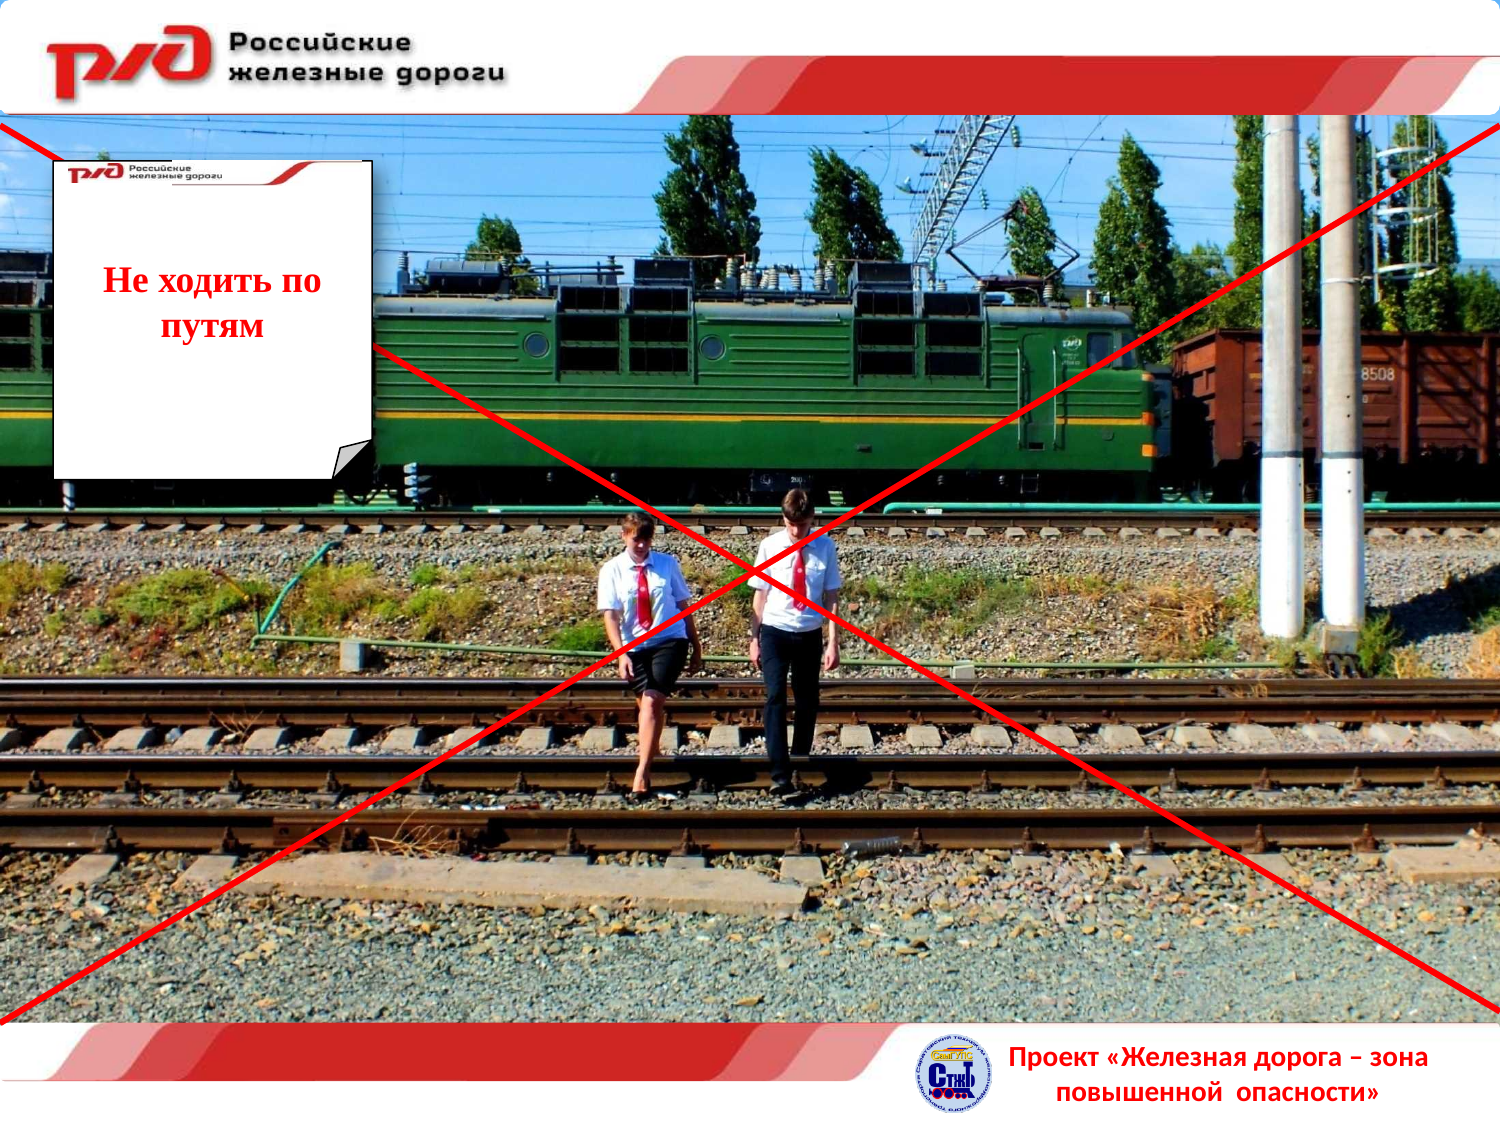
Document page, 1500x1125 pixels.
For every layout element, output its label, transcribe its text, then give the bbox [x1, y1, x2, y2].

text_box Проект «Железная дорога – зона повышенной опасности» [996, 1088, 1500, 1103]
picture [0, 0, 1500, 1114]
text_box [52, 160, 373, 480]
